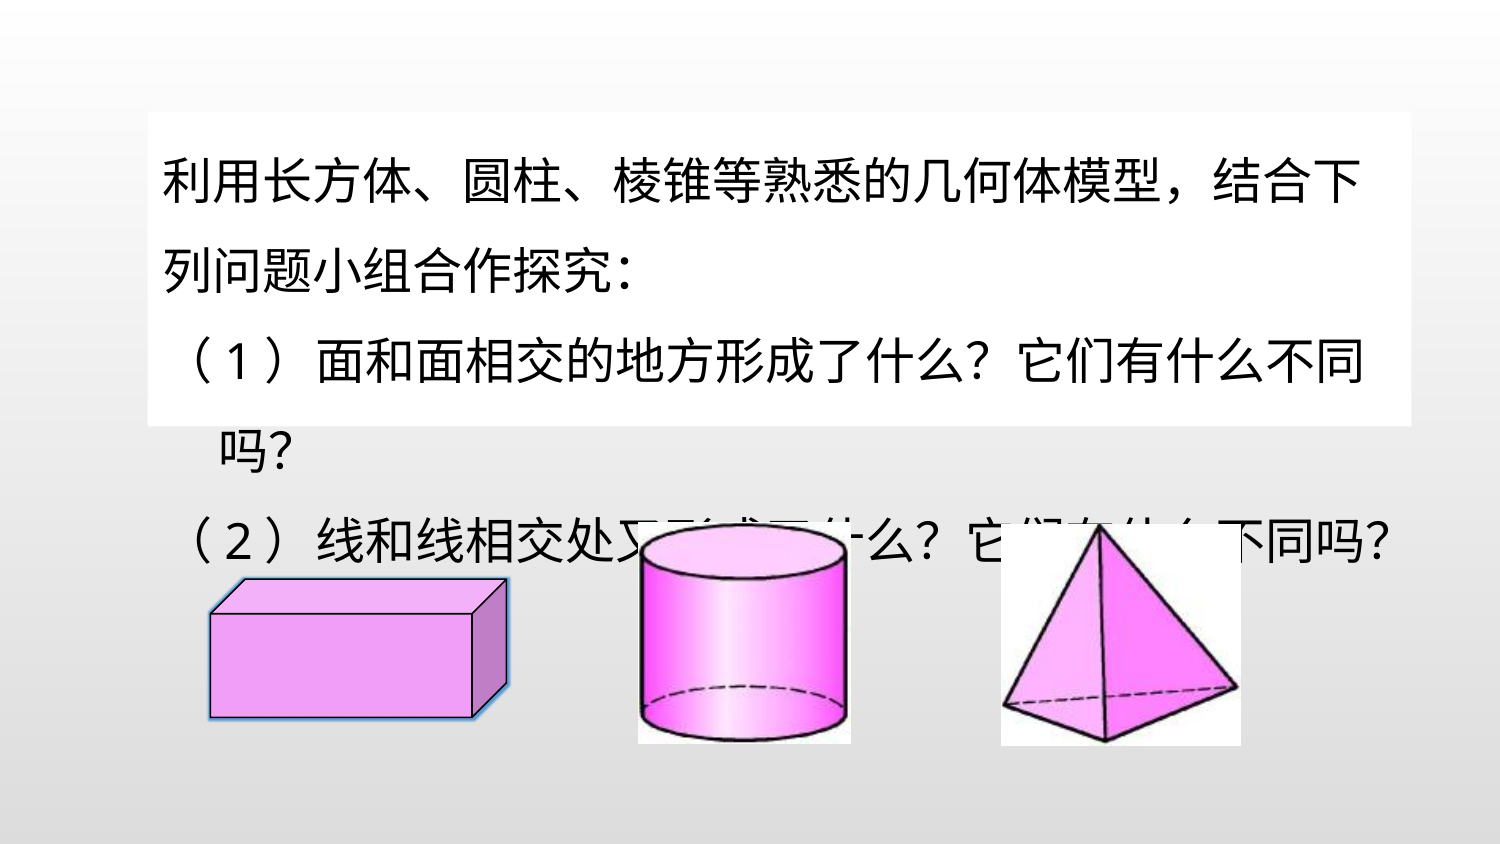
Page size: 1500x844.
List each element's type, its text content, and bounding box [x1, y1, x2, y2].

picture [1001, 524, 1241, 746]
text_box 利用长方体、圆柱、棱锥等熟悉的几何体模型，结合下列问题小组合作探究： （1）面和面相交的地方形成了什么？它们有什么不同吗？ （2）线和线相交处又形成了什么？它们有什么不同吗？ [147, 111, 1412, 427]
text_box [210, 579, 507, 718]
picture [638, 522, 851, 744]
